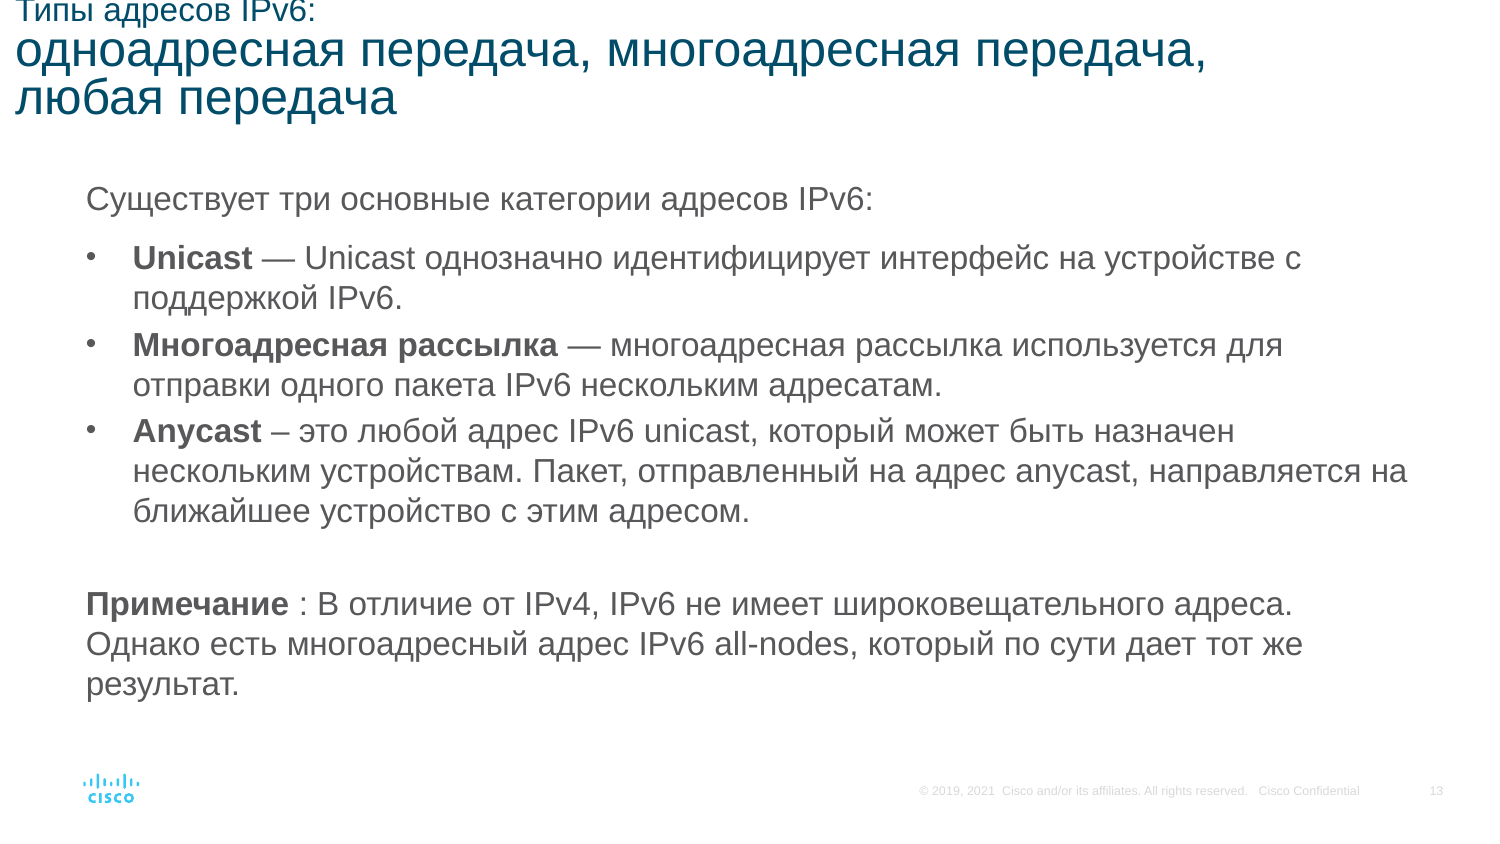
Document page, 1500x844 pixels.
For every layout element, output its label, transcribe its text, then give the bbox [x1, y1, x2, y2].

title Типы адресов IPv6: одноадресная передача, многоадресная передача, любая передача [0, 0, 1369, 121]
list Существует три основные категории адресов IPv6: Unicast — Unicast однозначно идентифицирует интерфейс на устройстве с поддержкой IPv6. Многоадресная рассылка — многоадресная рассылка используется для отправки одного пакета IPv6 нескольким адресатам. Anycast – это любой адрес IPv6 unicast, который может быть назначен нескольким устройствам. Пакет, отправленный на адрес anycast, направляется на ближайшее устройство с этим адресом. Примечание : В отличие от IPv4, IPv6 не имеет широковещательного адреса. Однако есть многоадресный адрес IPv6 all-nodes, который по сути дает тот же результат. [70, 169, 1430, 674]
